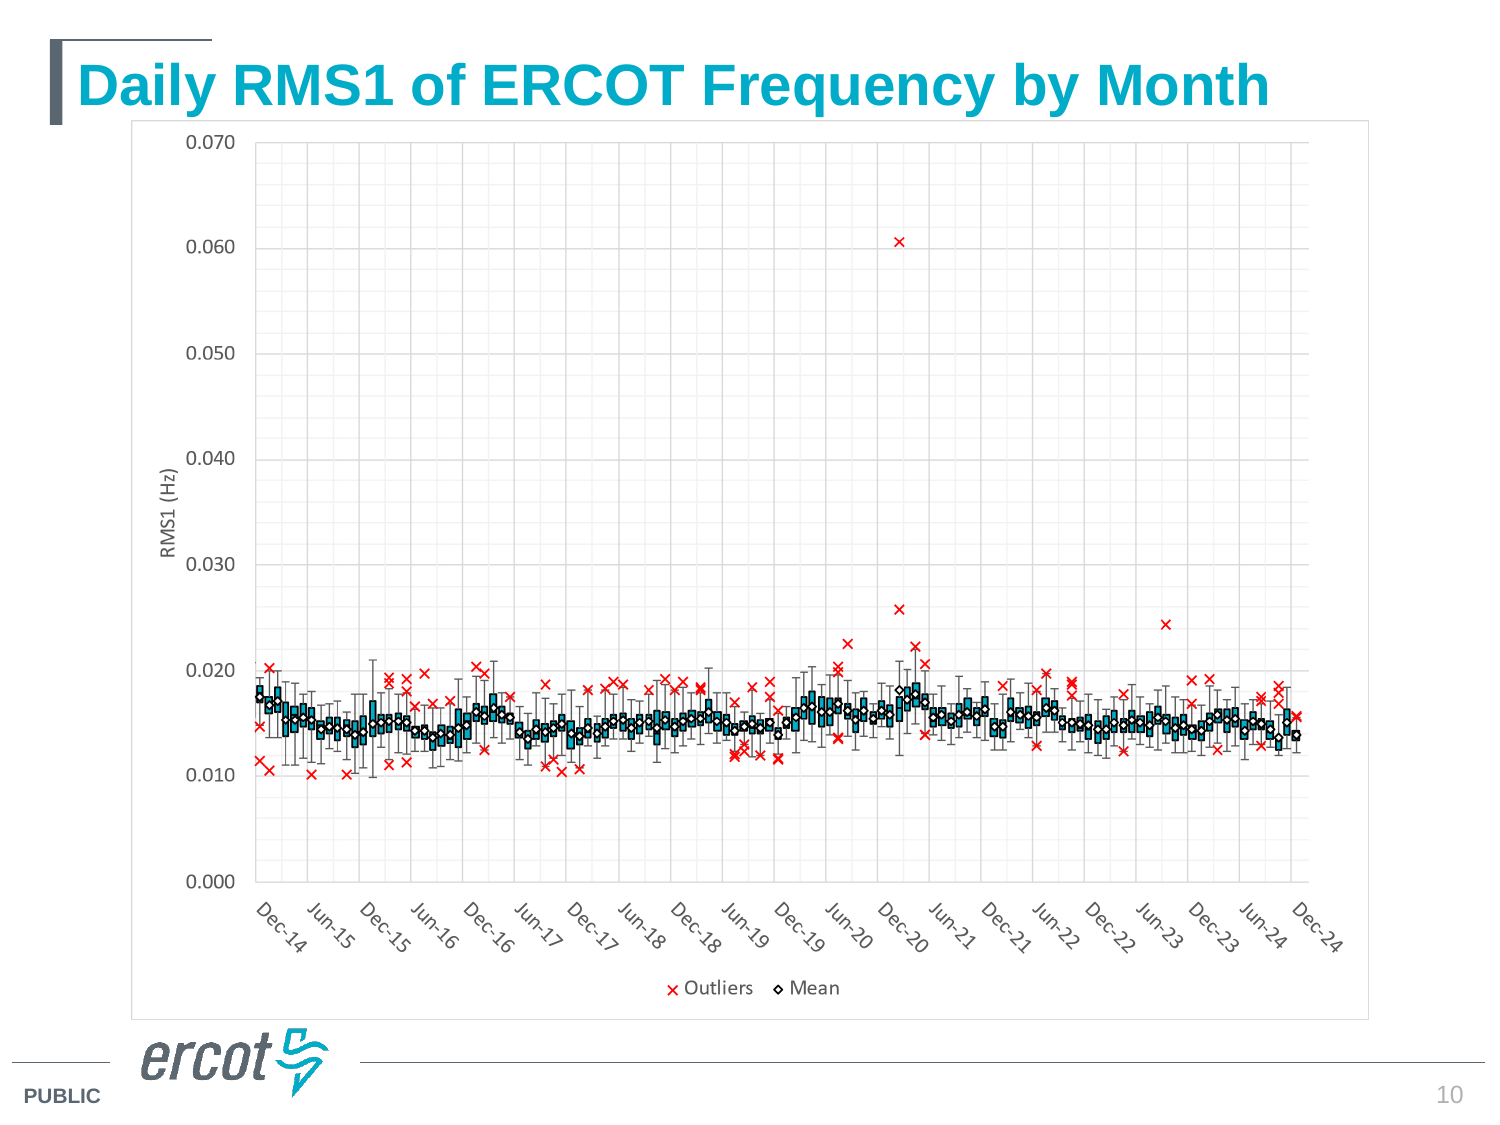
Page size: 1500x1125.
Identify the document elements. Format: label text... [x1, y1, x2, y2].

picture [131, 120, 1369, 1020]
slide_number 10 [1412, 1076, 1488, 1112]
picture [137, 1024, 332, 1100]
title Daily RMS1 of ERCOT Frequency by Month [62, 39, 1450, 125]
